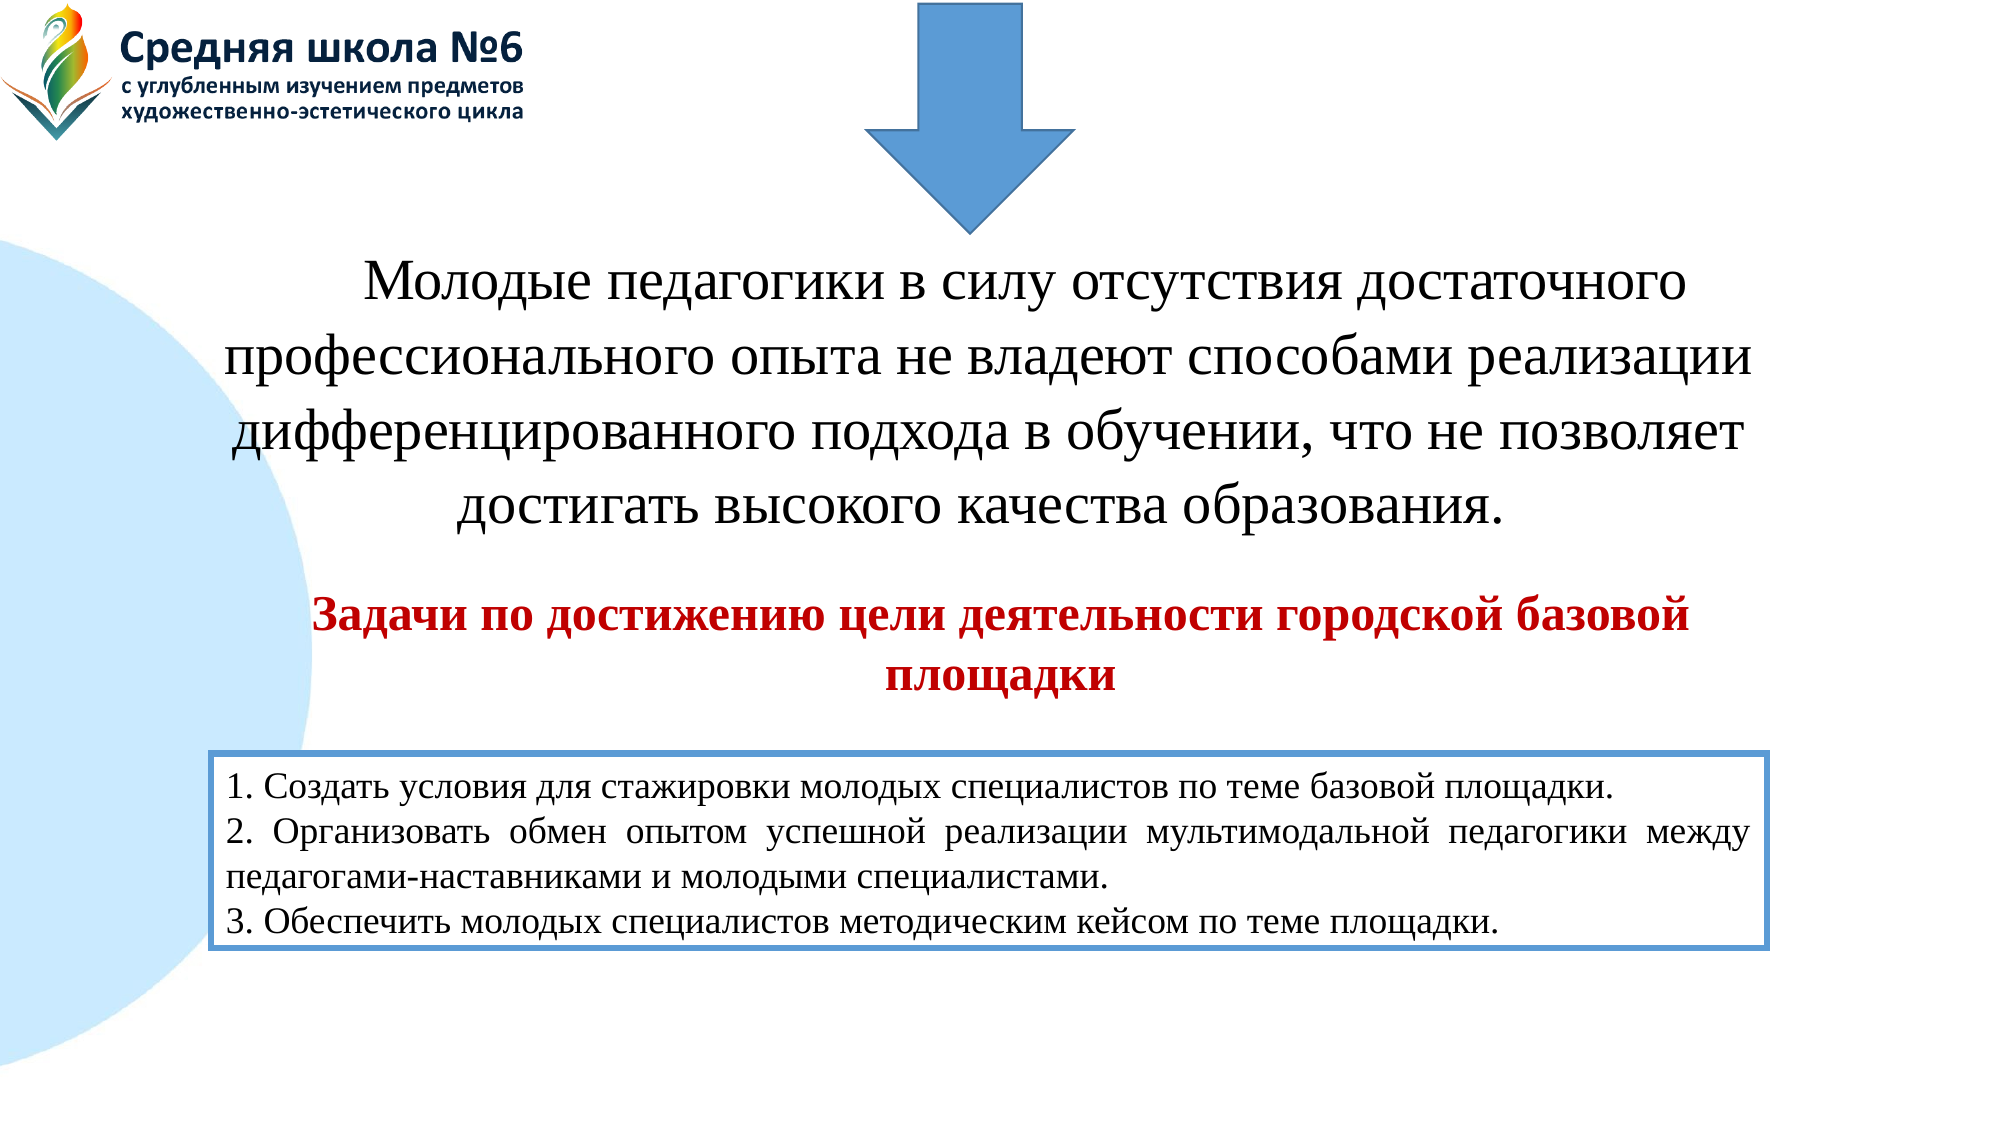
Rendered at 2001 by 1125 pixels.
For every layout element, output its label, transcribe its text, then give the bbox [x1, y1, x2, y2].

text_box Молодые педагогики в силу отсутствия достаточного профессионального опыта не владеют способами реализации дифференцированного подхода в обучении, что не позволяет достигать высокого качества образования. [392, 229, 1846, 544]
text_box [864, 2, 1077, 236]
text_box Задачи по достижению цели деятельности городской базовой площадки [392, 573, 1825, 708]
text_box 1. Создать условия для стажировки молодых специалистов по теме базовой площадки. 2. Организовать обмен опытом успешной реализации мультимодальной педагогики между педагогами-наставниками и молодыми специалистами. 3. Обеспечить молодых специалистов методическим кейсом по теме площадки. [392, 752, 1768, 949]
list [0, 165, 392, 1102]
picture [0, 3, 523, 141]
